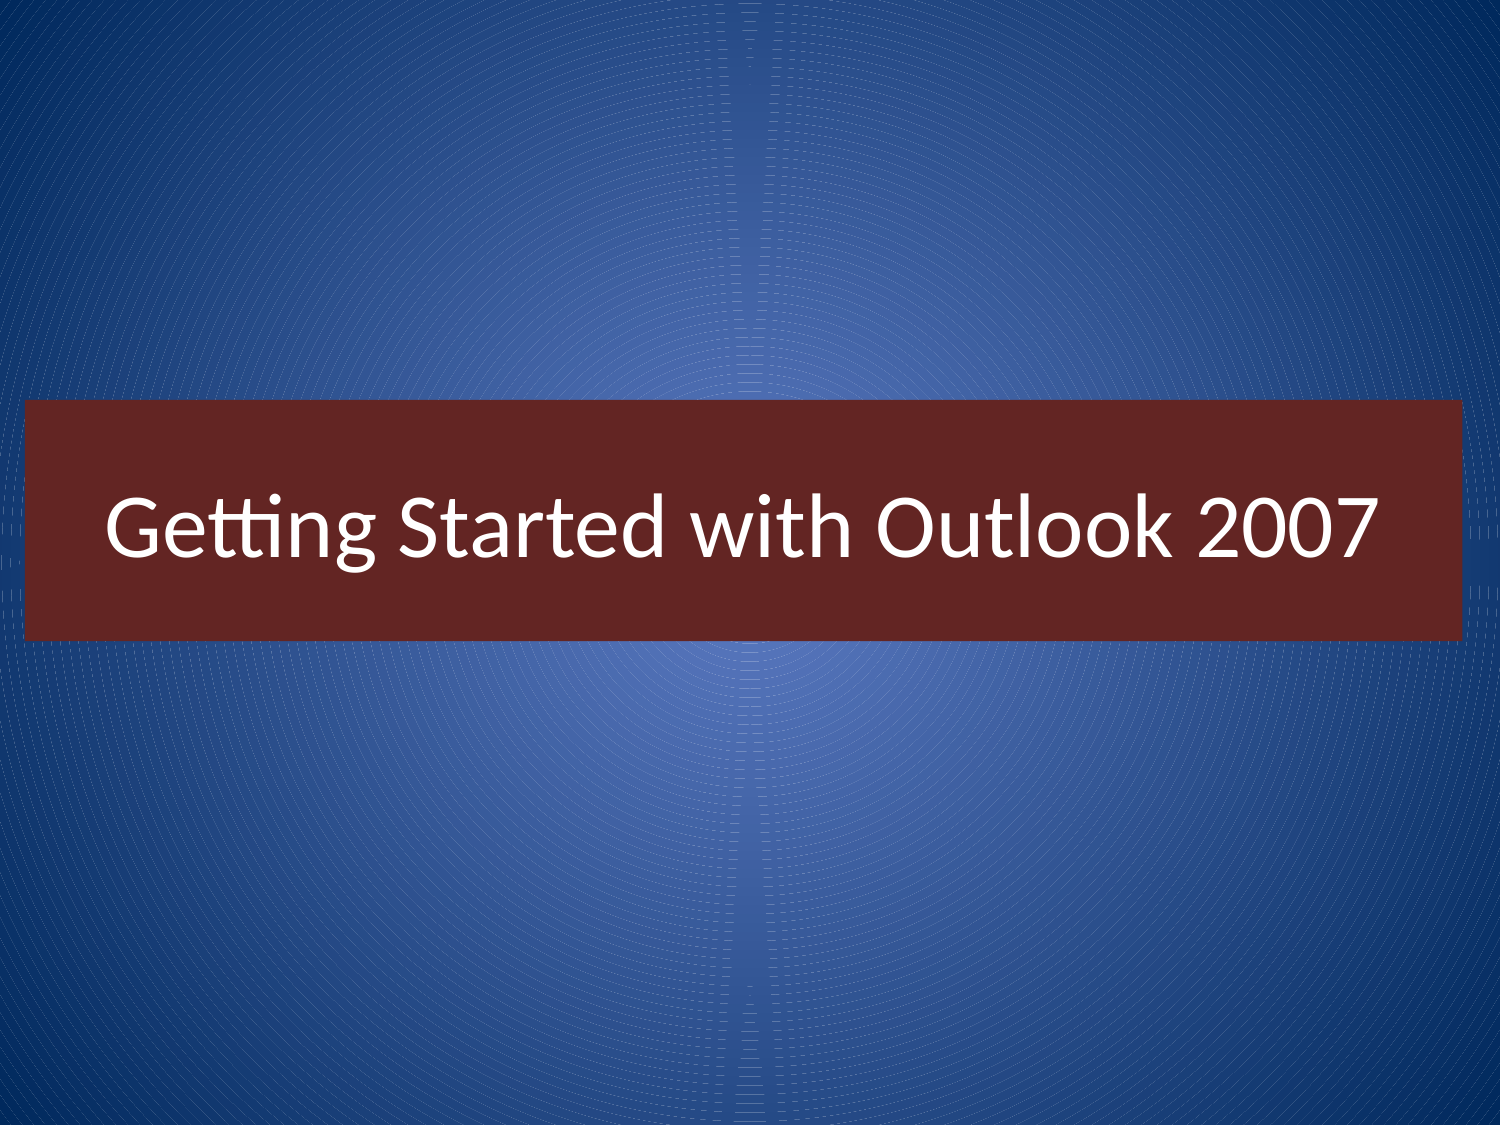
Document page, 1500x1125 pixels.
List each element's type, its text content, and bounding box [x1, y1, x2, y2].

title Getting Started with Outlook 2007 [24, 399, 1463, 642]
